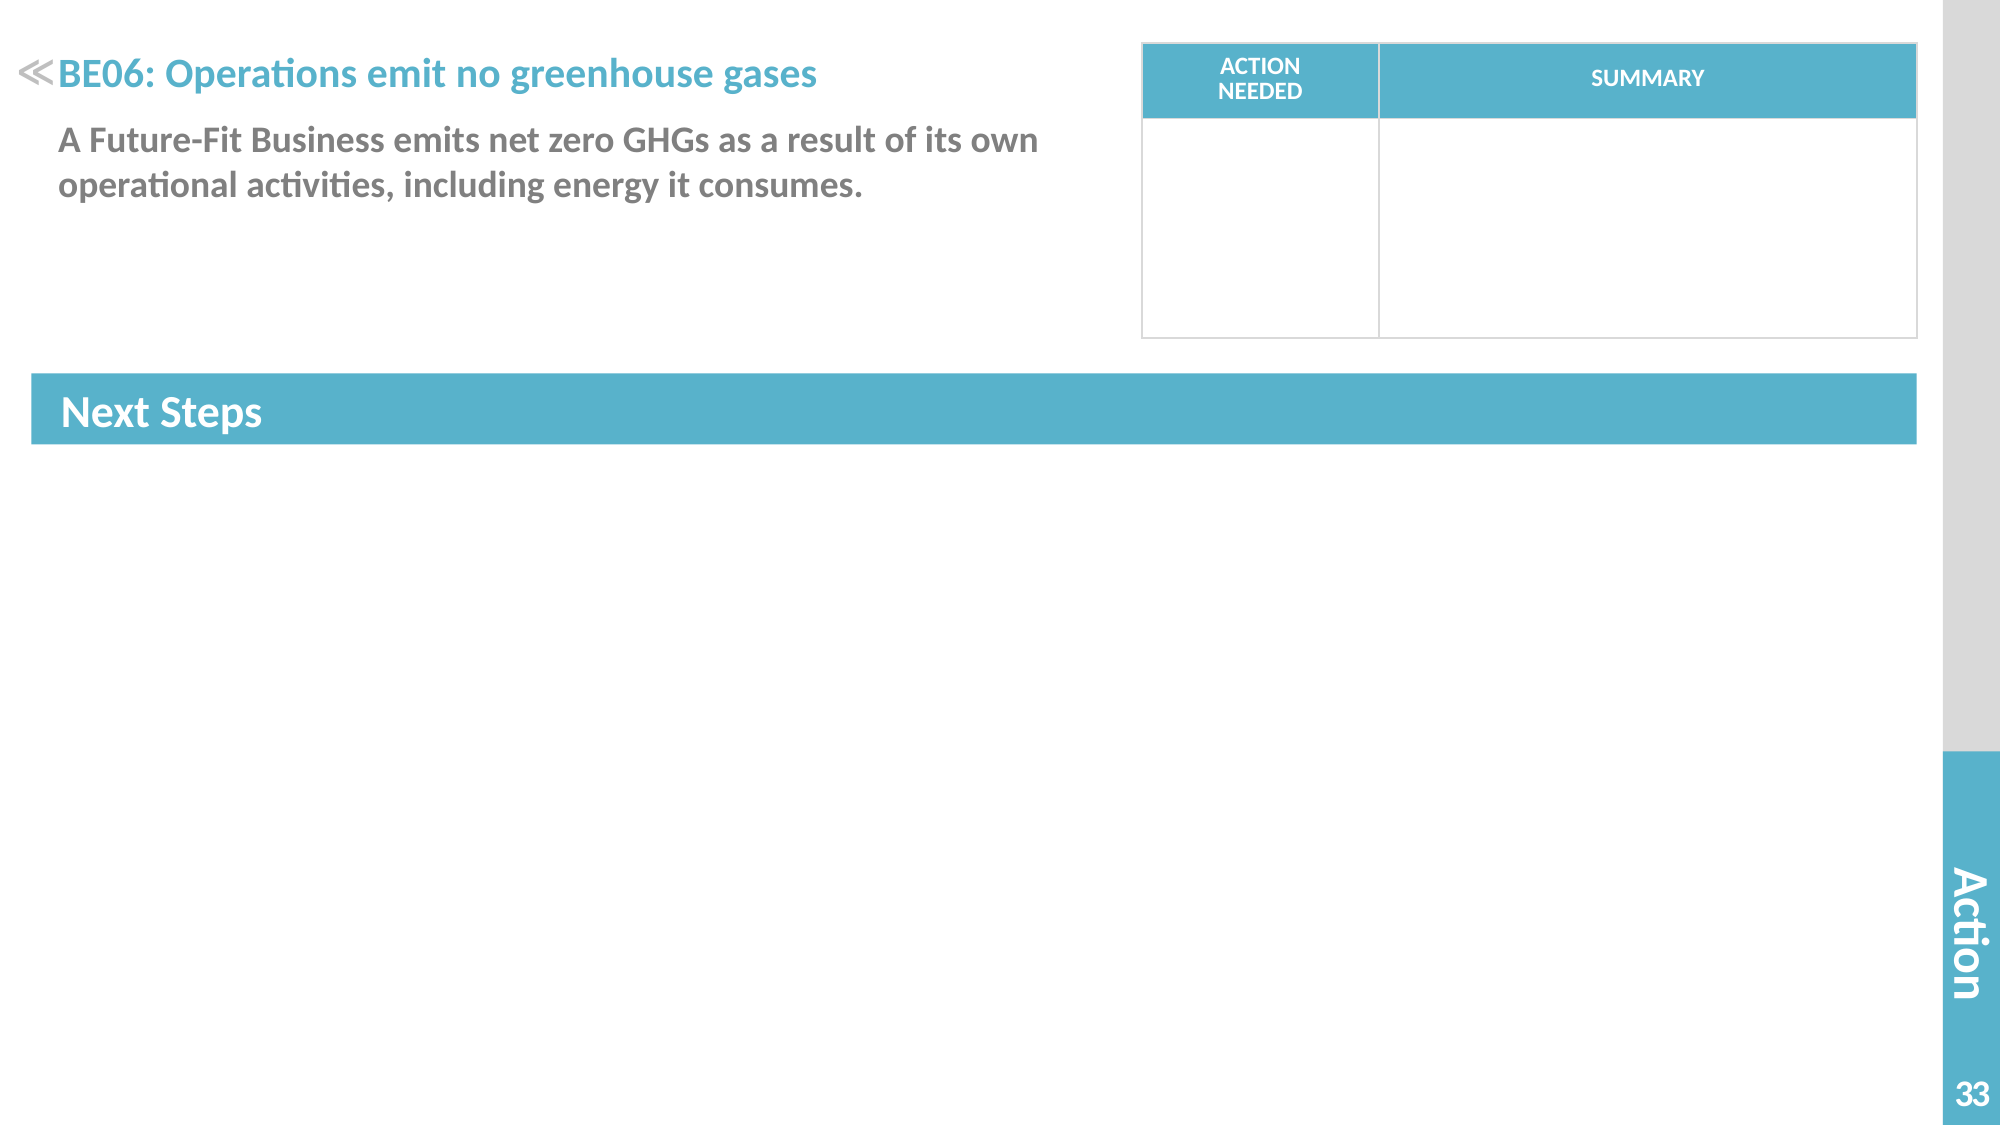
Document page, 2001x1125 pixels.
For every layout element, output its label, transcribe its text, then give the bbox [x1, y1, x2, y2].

table_cell [1143, 119, 1378, 337]
title BE06: Operations emit no greenhouse gases [43, 37, 1083, 104]
table_cell [1380, 119, 1916, 337]
text_box ≪ [1, 51, 62, 89]
slide_number 33 [1944, 1057, 2000, 1125]
table_header SUMMARY [1380, 44, 1916, 118]
list A Future-Fit Business emits net zero GHGs as a result of its own operational activities, including energy it consumes. [43, 107, 1142, 374]
table_header ACTION NEEDED [1143, 44, 1378, 118]
